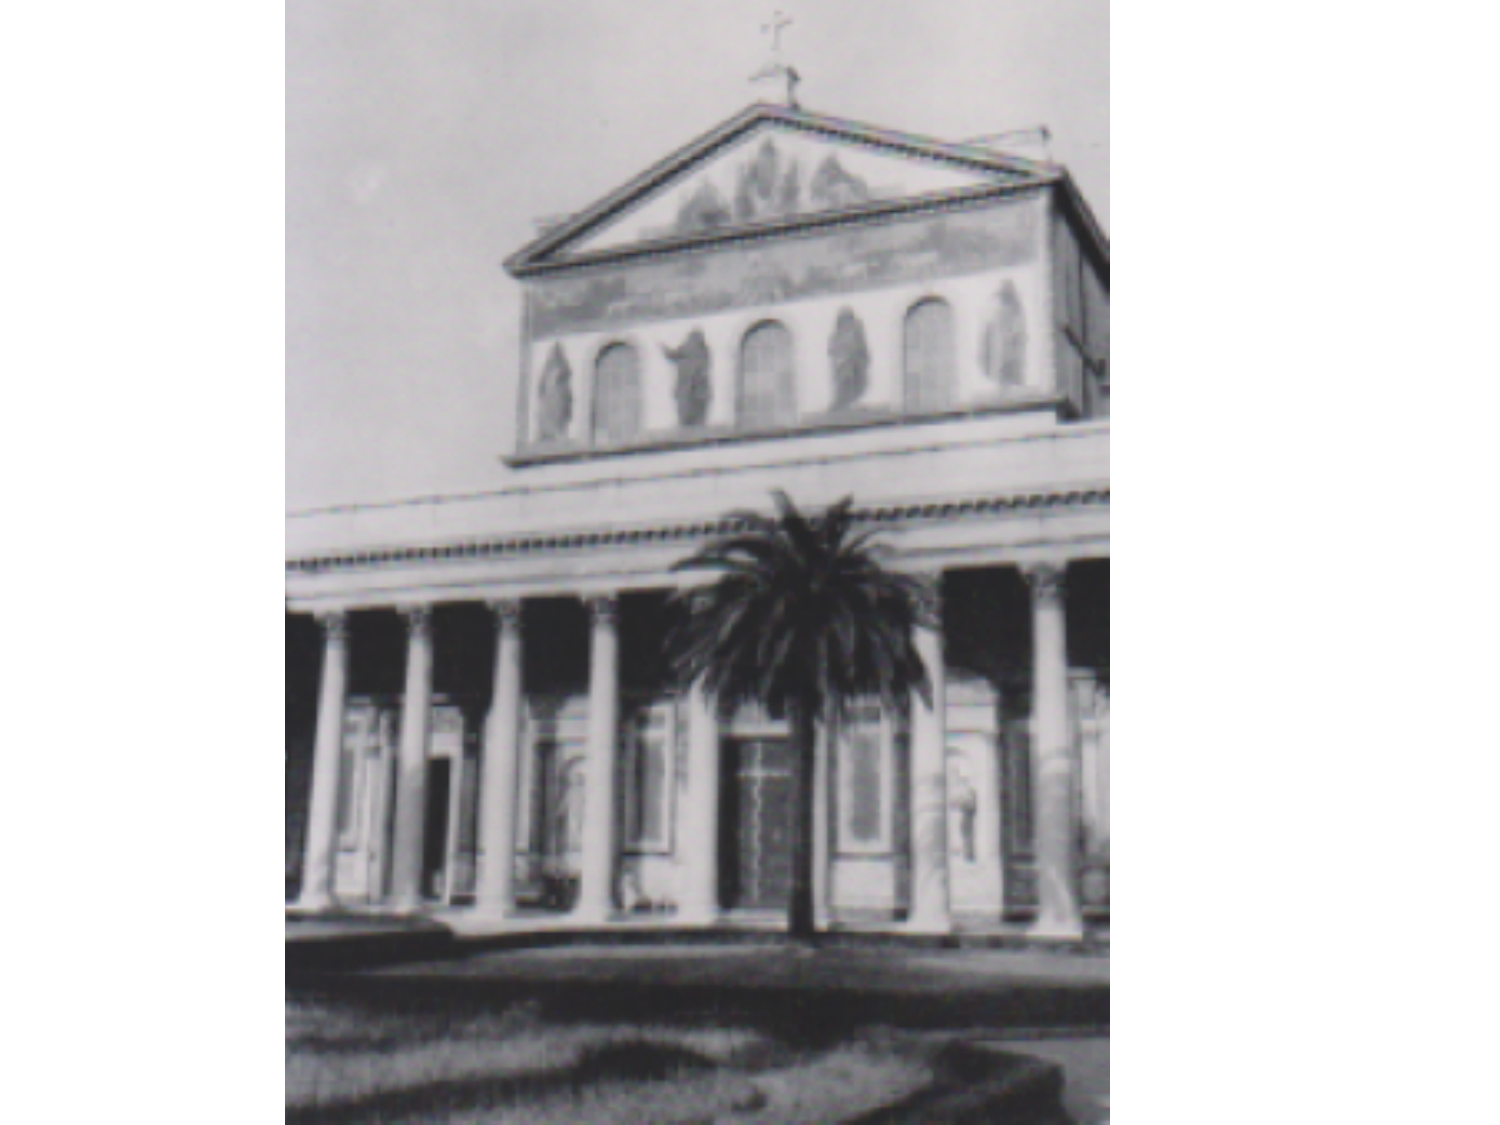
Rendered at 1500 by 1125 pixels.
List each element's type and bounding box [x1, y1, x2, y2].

list [285, 0, 1110, 1125]
